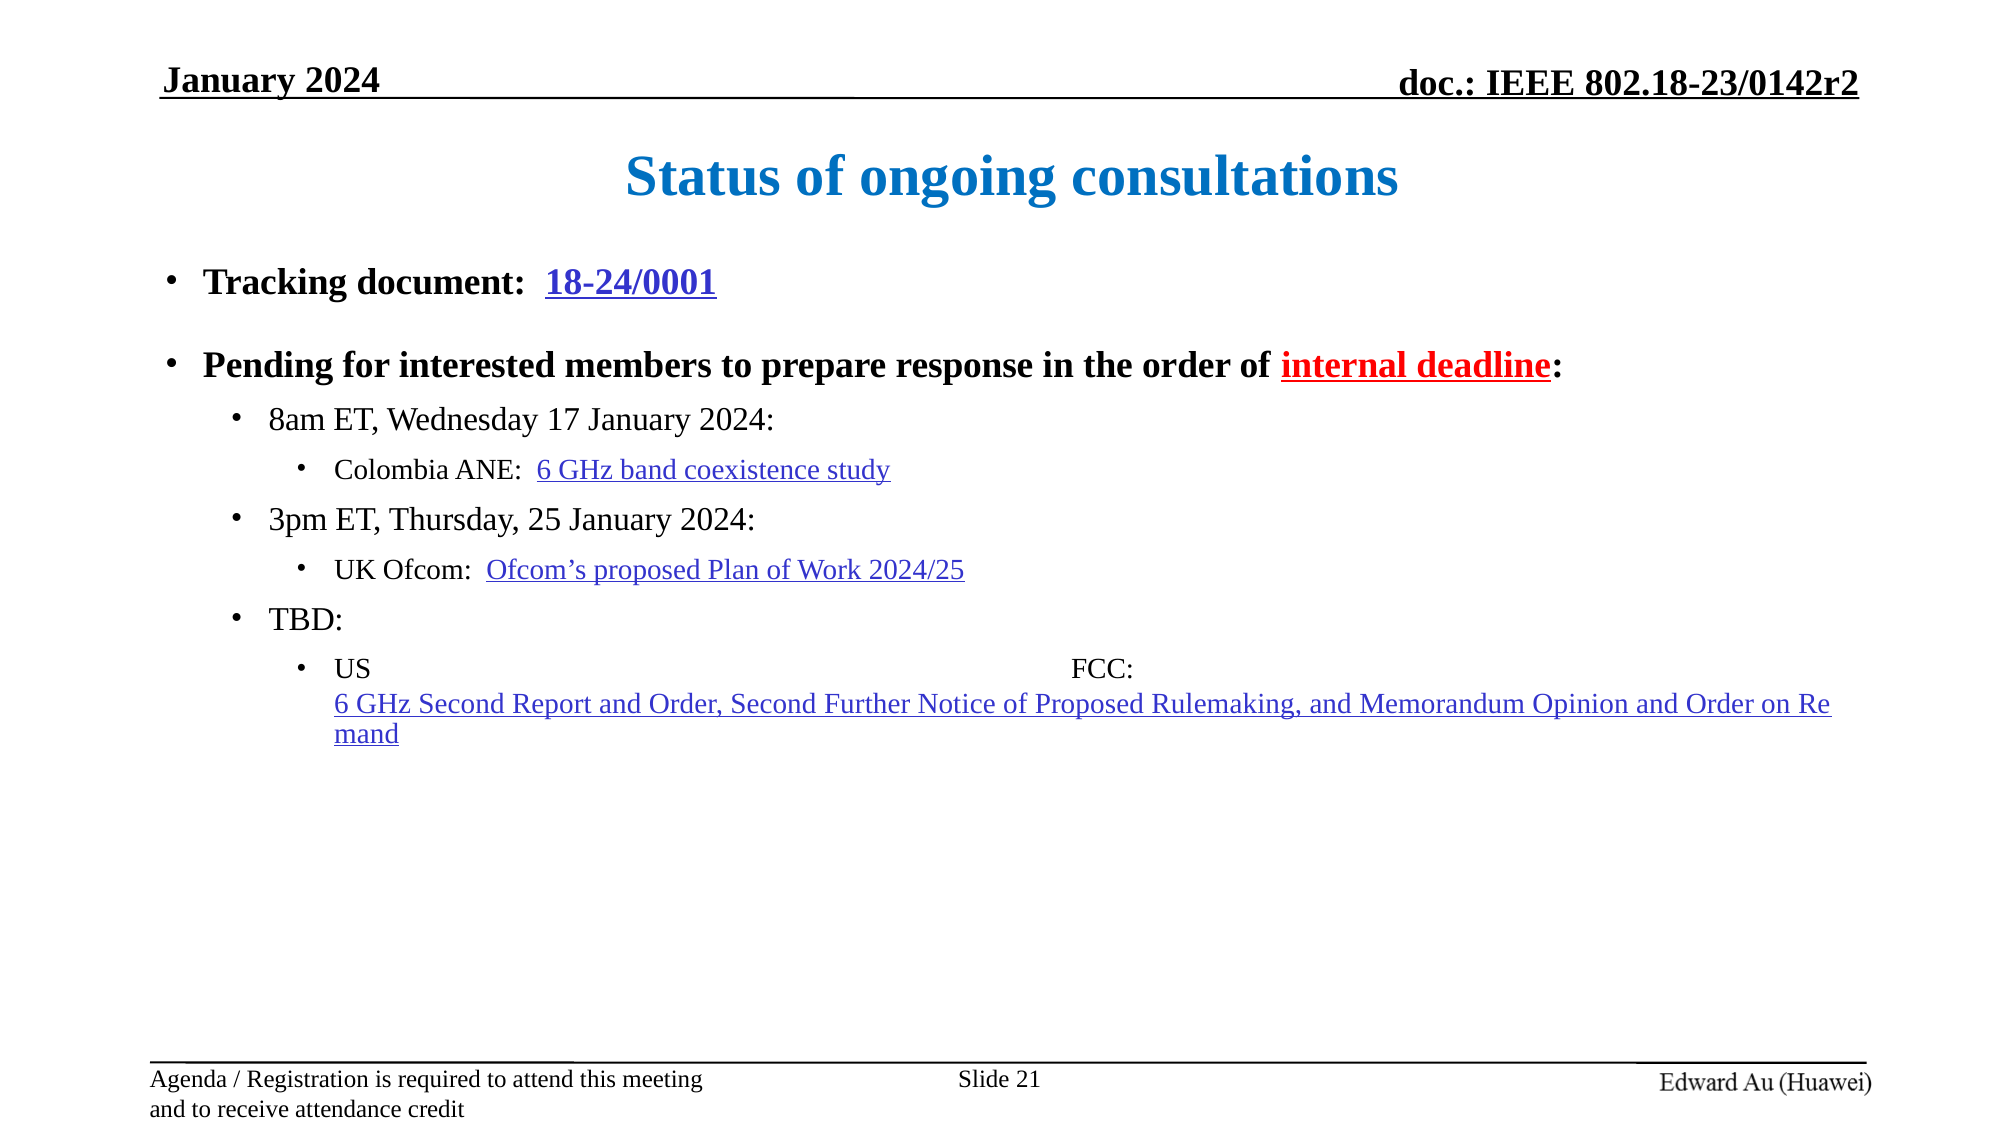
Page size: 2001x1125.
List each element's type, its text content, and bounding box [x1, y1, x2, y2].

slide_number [162, 54, 663, 101]
list Tracking document: 18-24/0001 Pending for interested members to prepare response in the order of internal deadline: 8am ET, Wednesday 17 January 2024: Colombia ANE: 6 GHz band coexistence study 3pm ET, Thursday, 25 January 2024: UK Ofcom: Ofcom’s proposed Plan of Work 2024/25 TBD: US FCC: 6 GHz Second Report and Order, Second Further Notice of Proposed Rulemaking, and Memorandum Opinion and Order on Remand [149, 249, 1869, 988]
slide_number Slide 21 [933, 1061, 1067, 1123]
picture [1174, 1058, 1887, 1113]
title Status of ongoing consultations [162, 99, 1864, 246]
